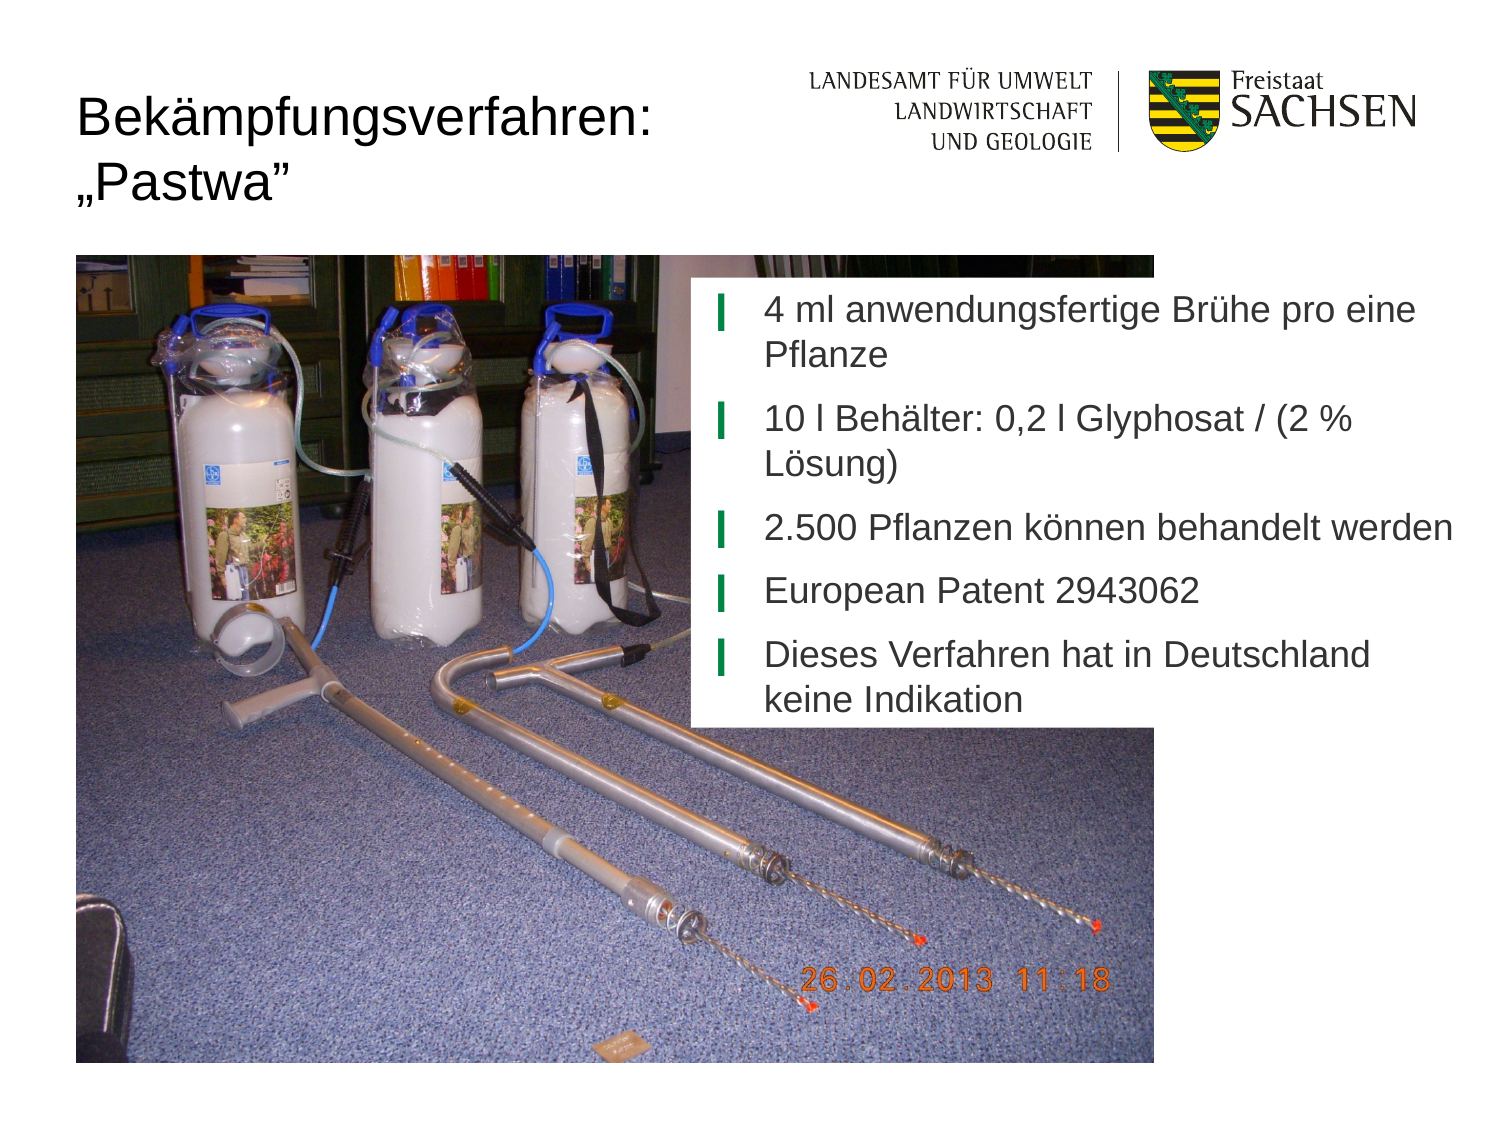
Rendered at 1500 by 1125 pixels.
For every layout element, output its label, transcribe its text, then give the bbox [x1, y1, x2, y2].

text_box 4 ml anwendungsfertige Brühe pro eine Pflanze 10 l Behälter: 0,2 l Glyphosat / (2 % Lösung) 2.500 Pflanzen können behandelt werden European Patent 2943062 Dieses Verfahren hat in Deutschland keine Indikation [1157, 277, 1483, 728]
title Bekämpfungsverfahren: „Pastwa” [76, 98, 767, 212]
picture [76, 255, 1154, 1064]
